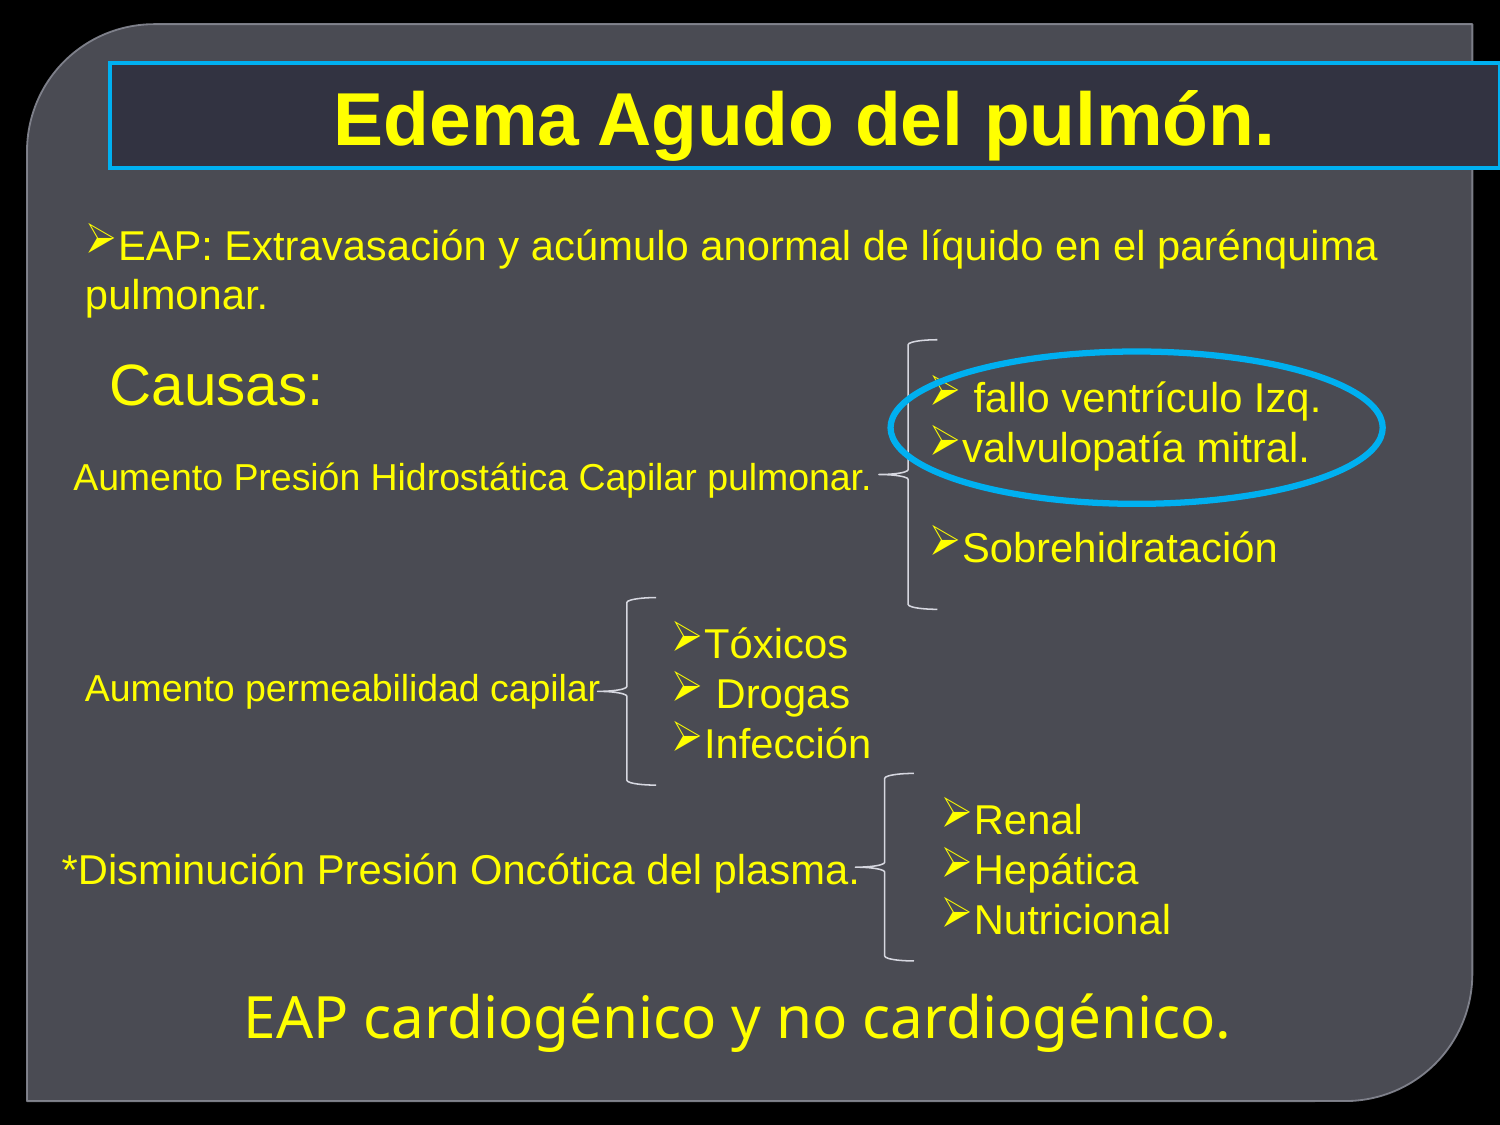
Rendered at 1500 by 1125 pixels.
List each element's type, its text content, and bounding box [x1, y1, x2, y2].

text_box [887, 348, 1386, 507]
text_box EAP cardiogénico y no cardiogénico. [228, 972, 1247, 1058]
text_box [878, 460, 938, 611]
text_box Tóxicos Drogas Infección [657, 609, 900, 775]
text_box Aumento permeabilidad capilar [70, 656, 626, 716]
text_box Edema Agudo del pulmón. [109, 63, 1500, 168]
text_box fallo ventrículo Izq. valvulopatía mitral. Sobrehidratación [938, 363, 1430, 579]
text_box Renal Hepática Nutricional [925, 785, 1244, 950]
text_box [854, 772, 915, 962]
text_box *Disminución Presión Oncótica del plasma. [46, 785, 879, 1050]
text_box [596, 596, 657, 786]
text_box [907, 338, 938, 395]
text_box Causas: [95, 339, 339, 425]
text_box Aumento Presión Hidrostática Capilar pulmonar. [58, 445, 891, 505]
text_box EAP: Extravasación y acúmulo anormal de líquido en el parénquima pulmonar. [70, 210, 1407, 326]
